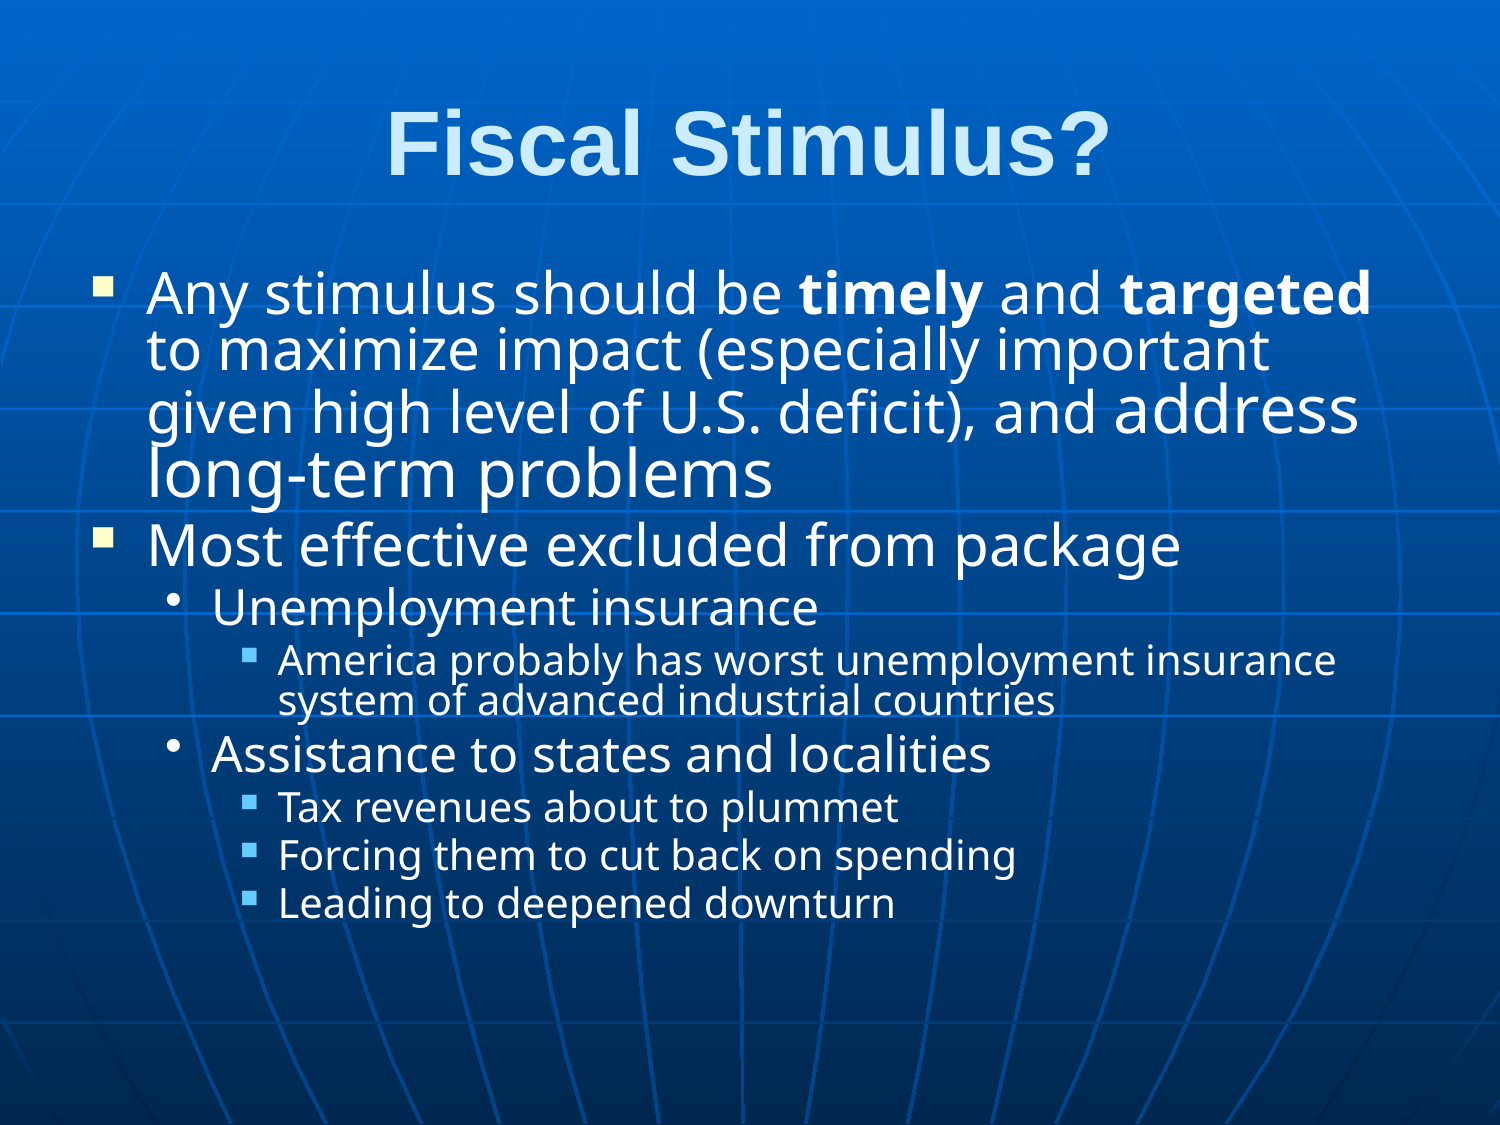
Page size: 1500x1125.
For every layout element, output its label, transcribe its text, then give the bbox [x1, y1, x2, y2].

title Fiscal Stimulus? [74, 45, 1426, 233]
list Any stimulus should be timely and targeted to maximize impact (especially important given high level of U.S. deficit), and address long-term problems Most effective excluded from package Unemployment insurance America probably has worst unemployment insurance system of advanced industrial countries Assistance to states and localities Tax revenues about to plummet Forcing them to cut back on spending Leading to deepened downturn [74, 262, 1426, 1006]
